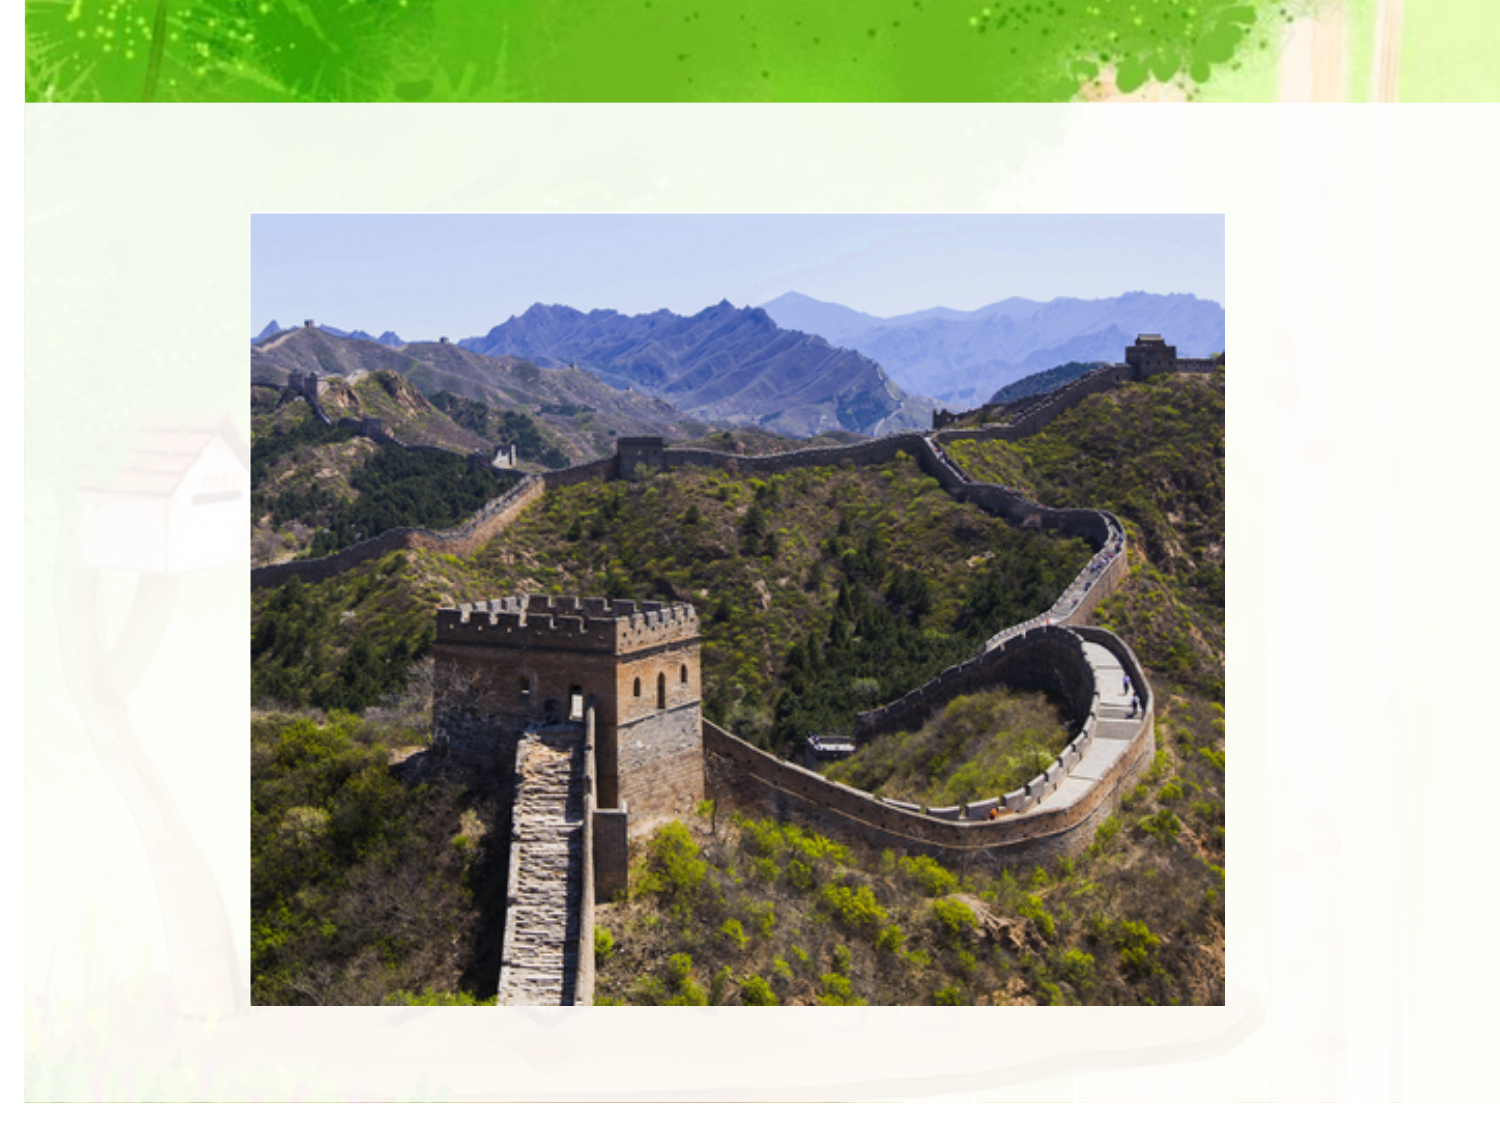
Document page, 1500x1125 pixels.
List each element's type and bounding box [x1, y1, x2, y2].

picture [249, 212, 1226, 1006]
picture [24, 0, 1500, 102]
